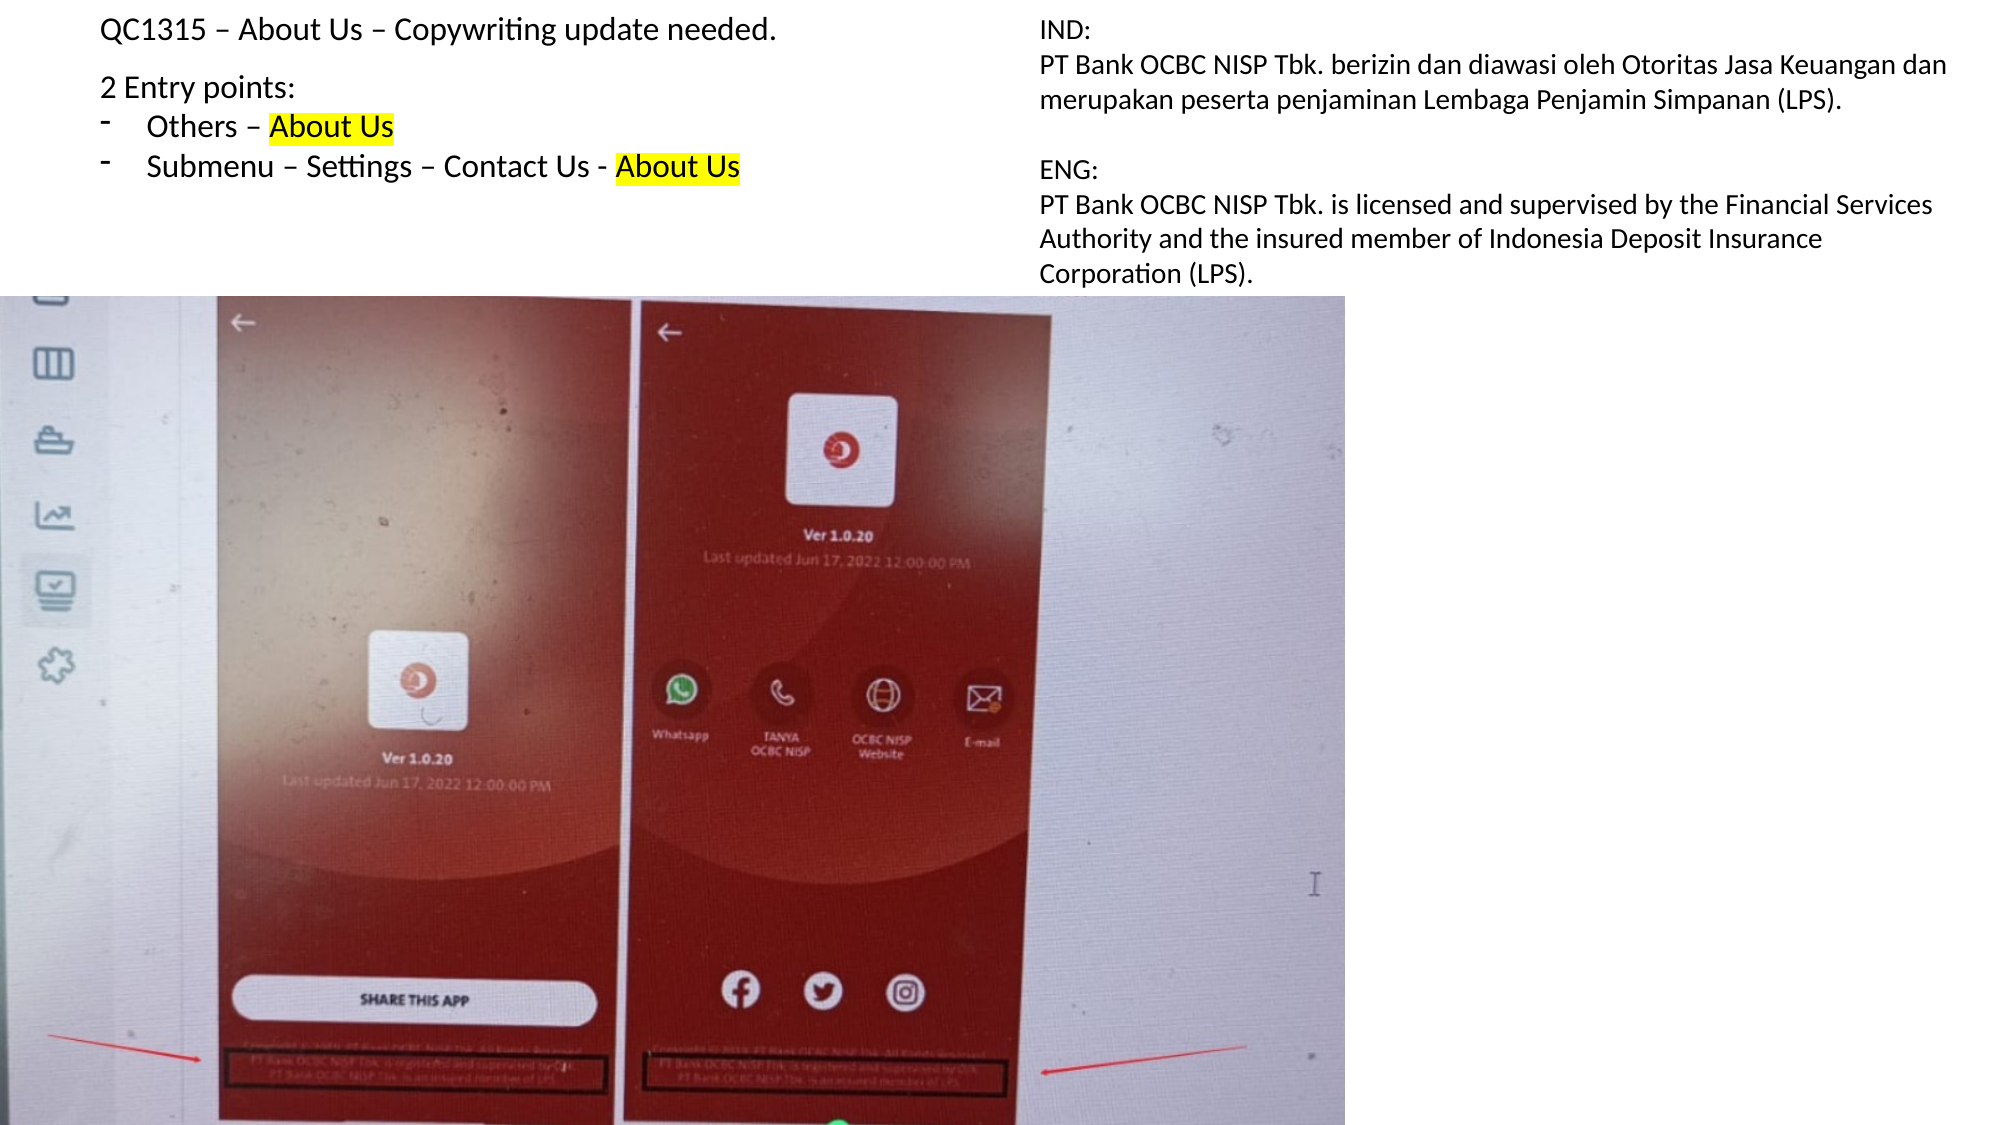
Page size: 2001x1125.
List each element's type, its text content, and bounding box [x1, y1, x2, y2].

text_box IND: PT Bank OCBC NISP Tbk. berizin dan diawasi oleh Otoritas Jasa Keuangan dan merupakan peserta penjaminan Lembaga Penjamin Simpanan (LPS). ENG: PT Bank OCBC NISP Tbk. is licensed and supervised by the Financial Services Authority and the insured member of Indonesia Deposit Insurance Corporation (LPS). [1024, 2, 1986, 298]
picture [0, 296, 1345, 1125]
text_box QC1315 – About Us – Copywriting update needed. [85, 0, 1135, 55]
text_box 2 Entry points: Others – About Us Submenu – Settings – Contact Us - About Us [85, 57, 1024, 192]
